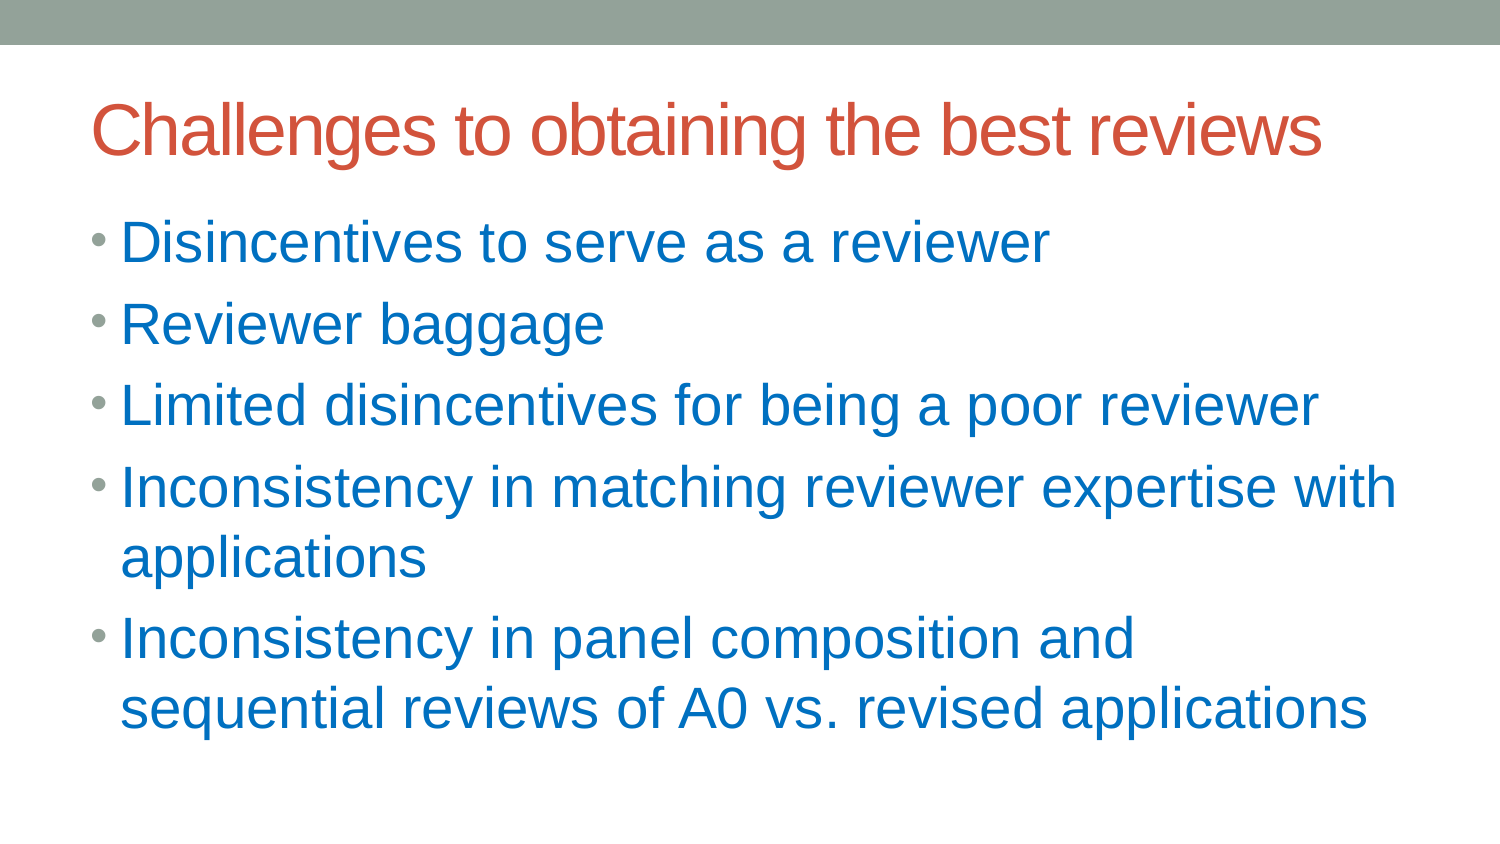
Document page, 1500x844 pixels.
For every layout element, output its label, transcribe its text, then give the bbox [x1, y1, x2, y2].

title Challenges to obtaining the best reviews [75, 65, 1425, 188]
list Disincentives to serve as a reviewer Reviewer baggage Limited disincentives for being a poor reviewer Inconsistency in matching reviewer expertise with applications Inconsistency in panel composition and sequential reviews of A0 vs. revised applications [75, 196, 1425, 797]
